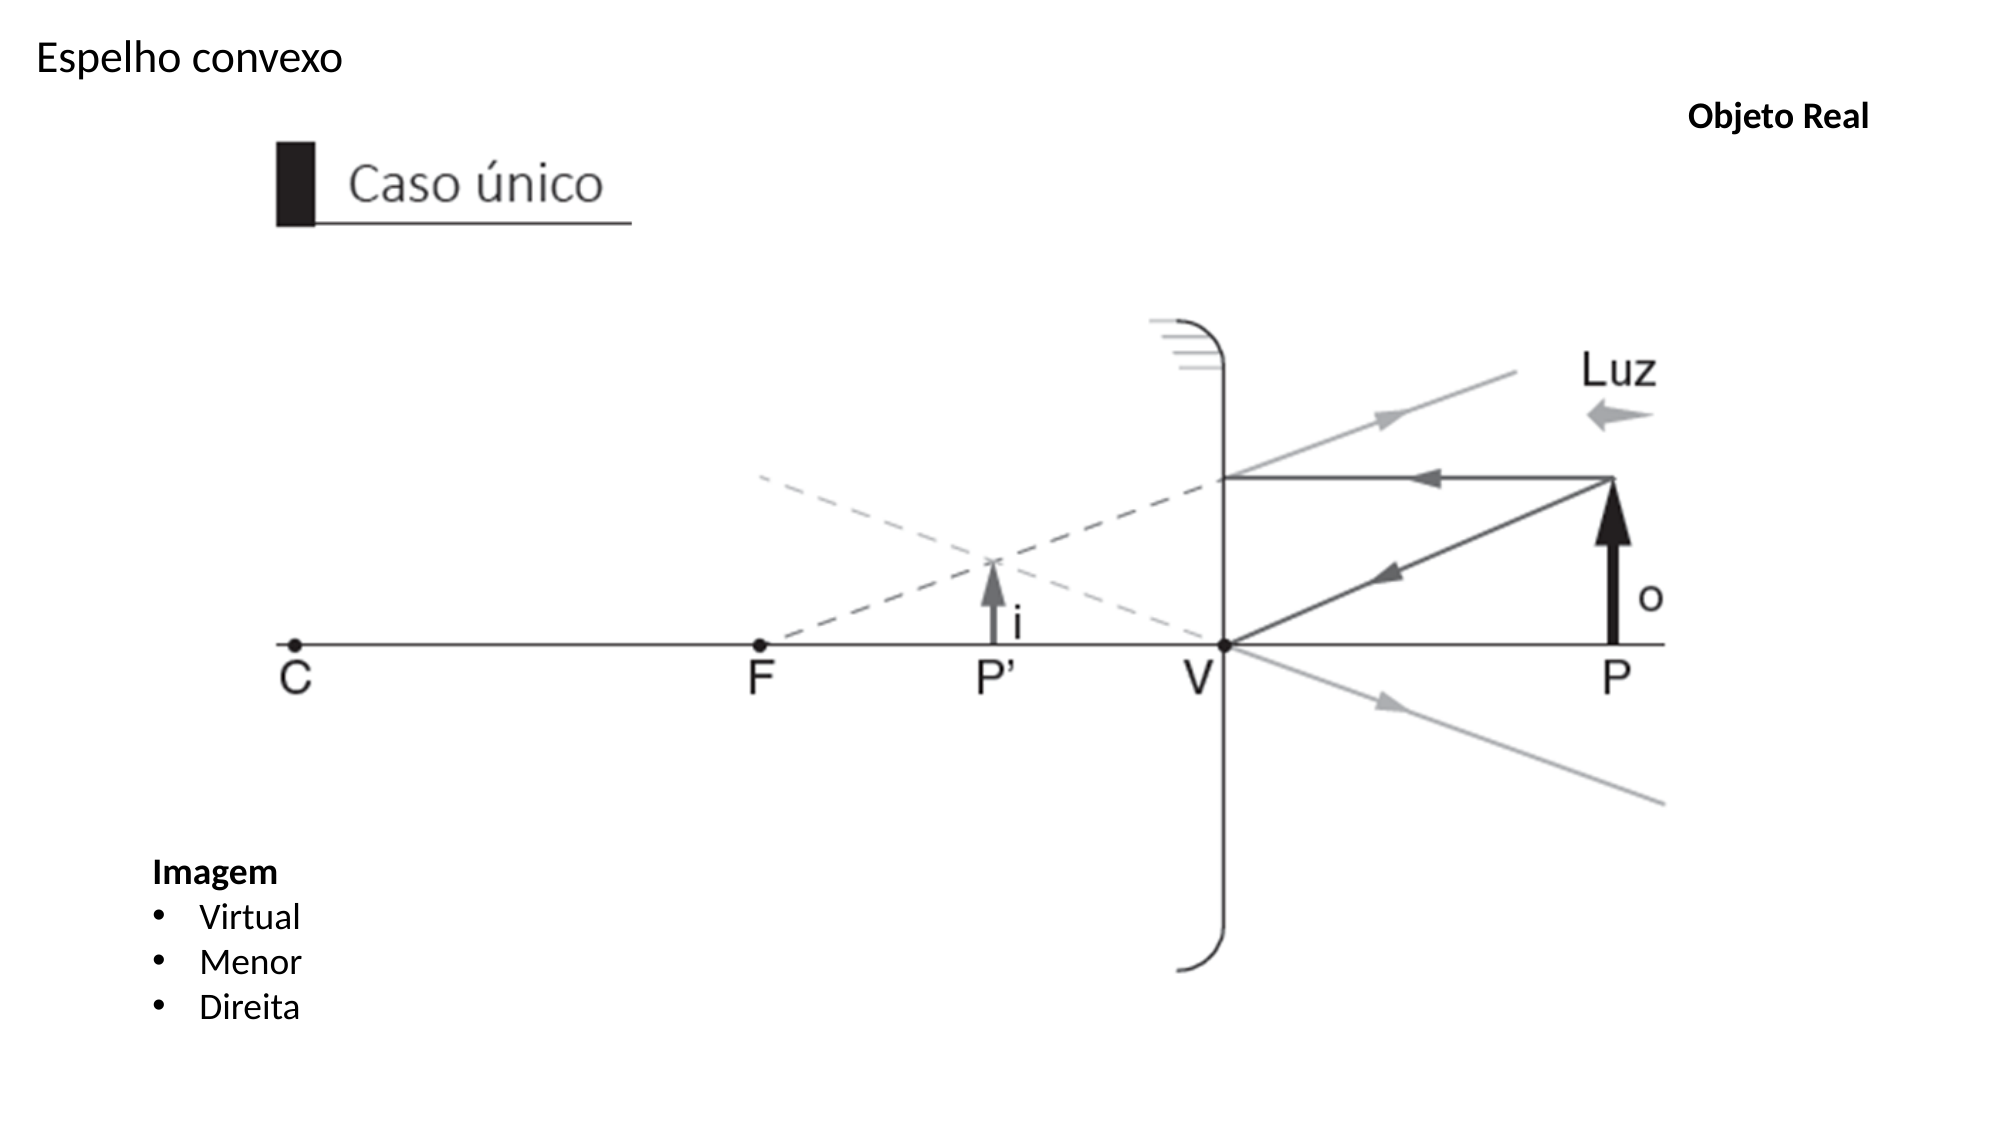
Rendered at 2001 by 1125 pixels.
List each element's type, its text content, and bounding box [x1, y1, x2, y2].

text_box Imagem Virtual Menor Direita [137, 839, 398, 1035]
text_box Espelho convexo [21, 19, 359, 89]
text_box Objeto Real [1673, 83, 1934, 143]
picture [232, 125, 1740, 995]
